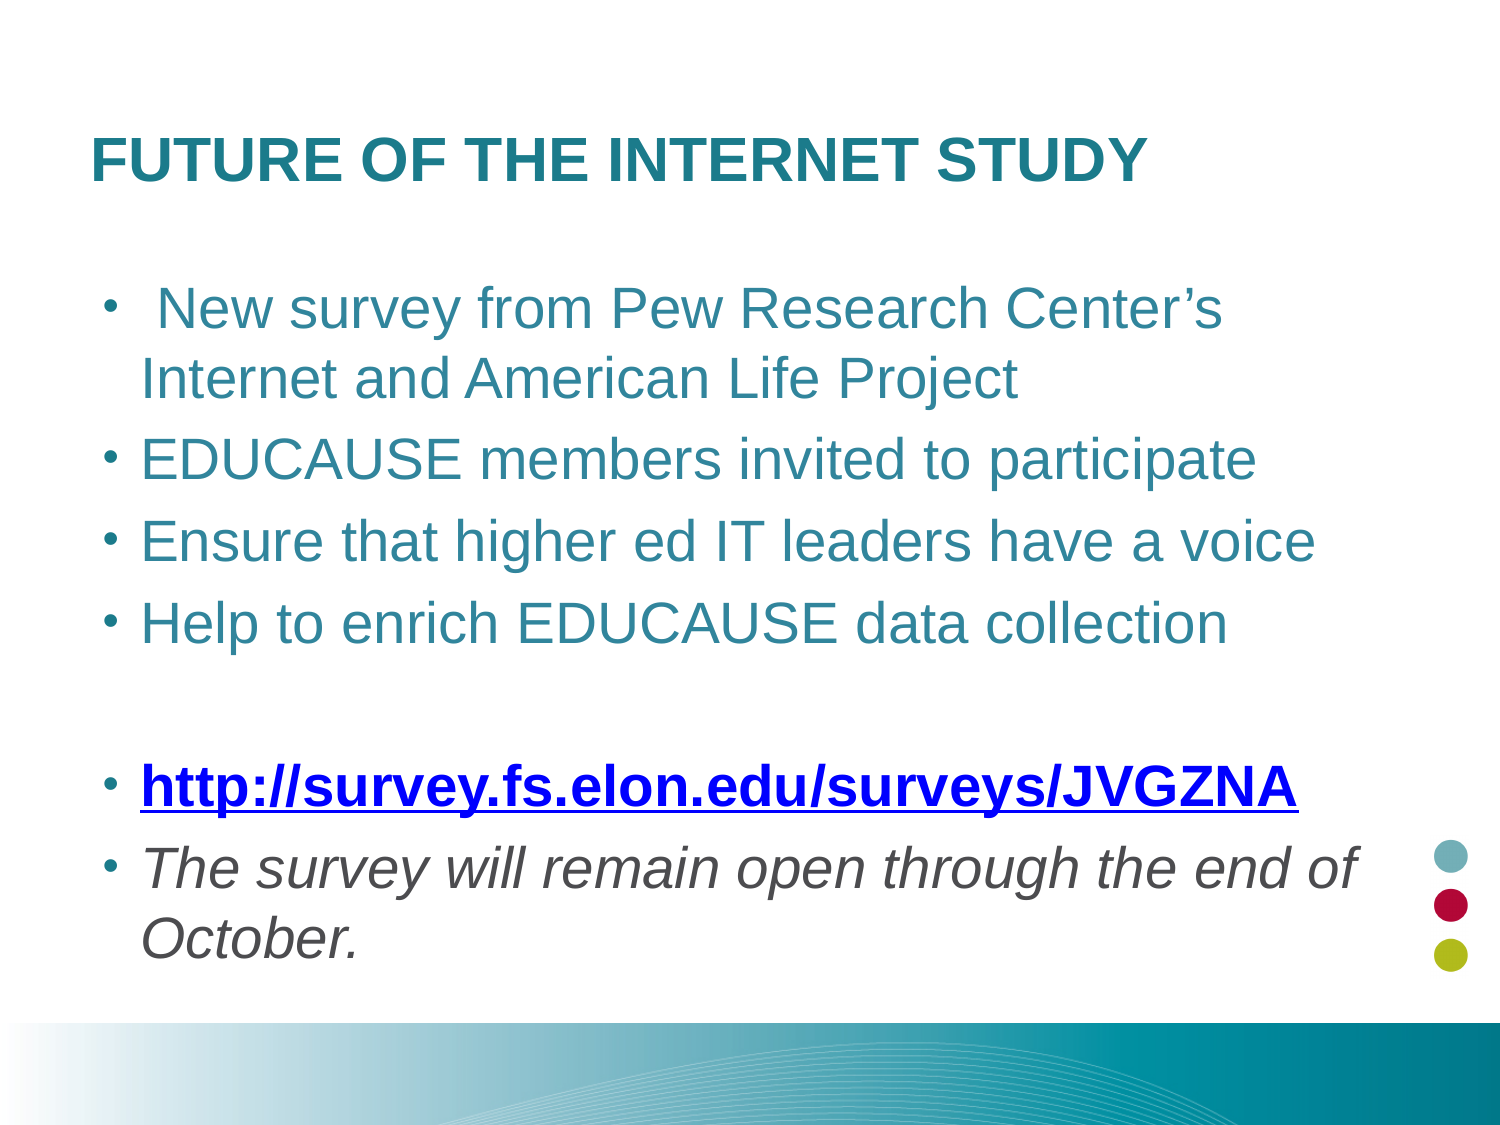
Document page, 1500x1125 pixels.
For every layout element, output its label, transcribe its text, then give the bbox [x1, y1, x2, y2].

picture [0, 1023, 1500, 1125]
list New survey from Pew Research Center’s Internet and American Life Project EDUCAUSE members invited to participate Ensure that higher ed IT leaders have a voice Help to enrich EDUCAUSE data collection http://survey.fs.elon.edu/surveys/JVGZNA The survey will remain open through the end of October. [87, 262, 1438, 1006]
title FUTURE OF THE INTERNET STUDY [75, 62, 1450, 250]
picture [1438, 835, 1469, 979]
